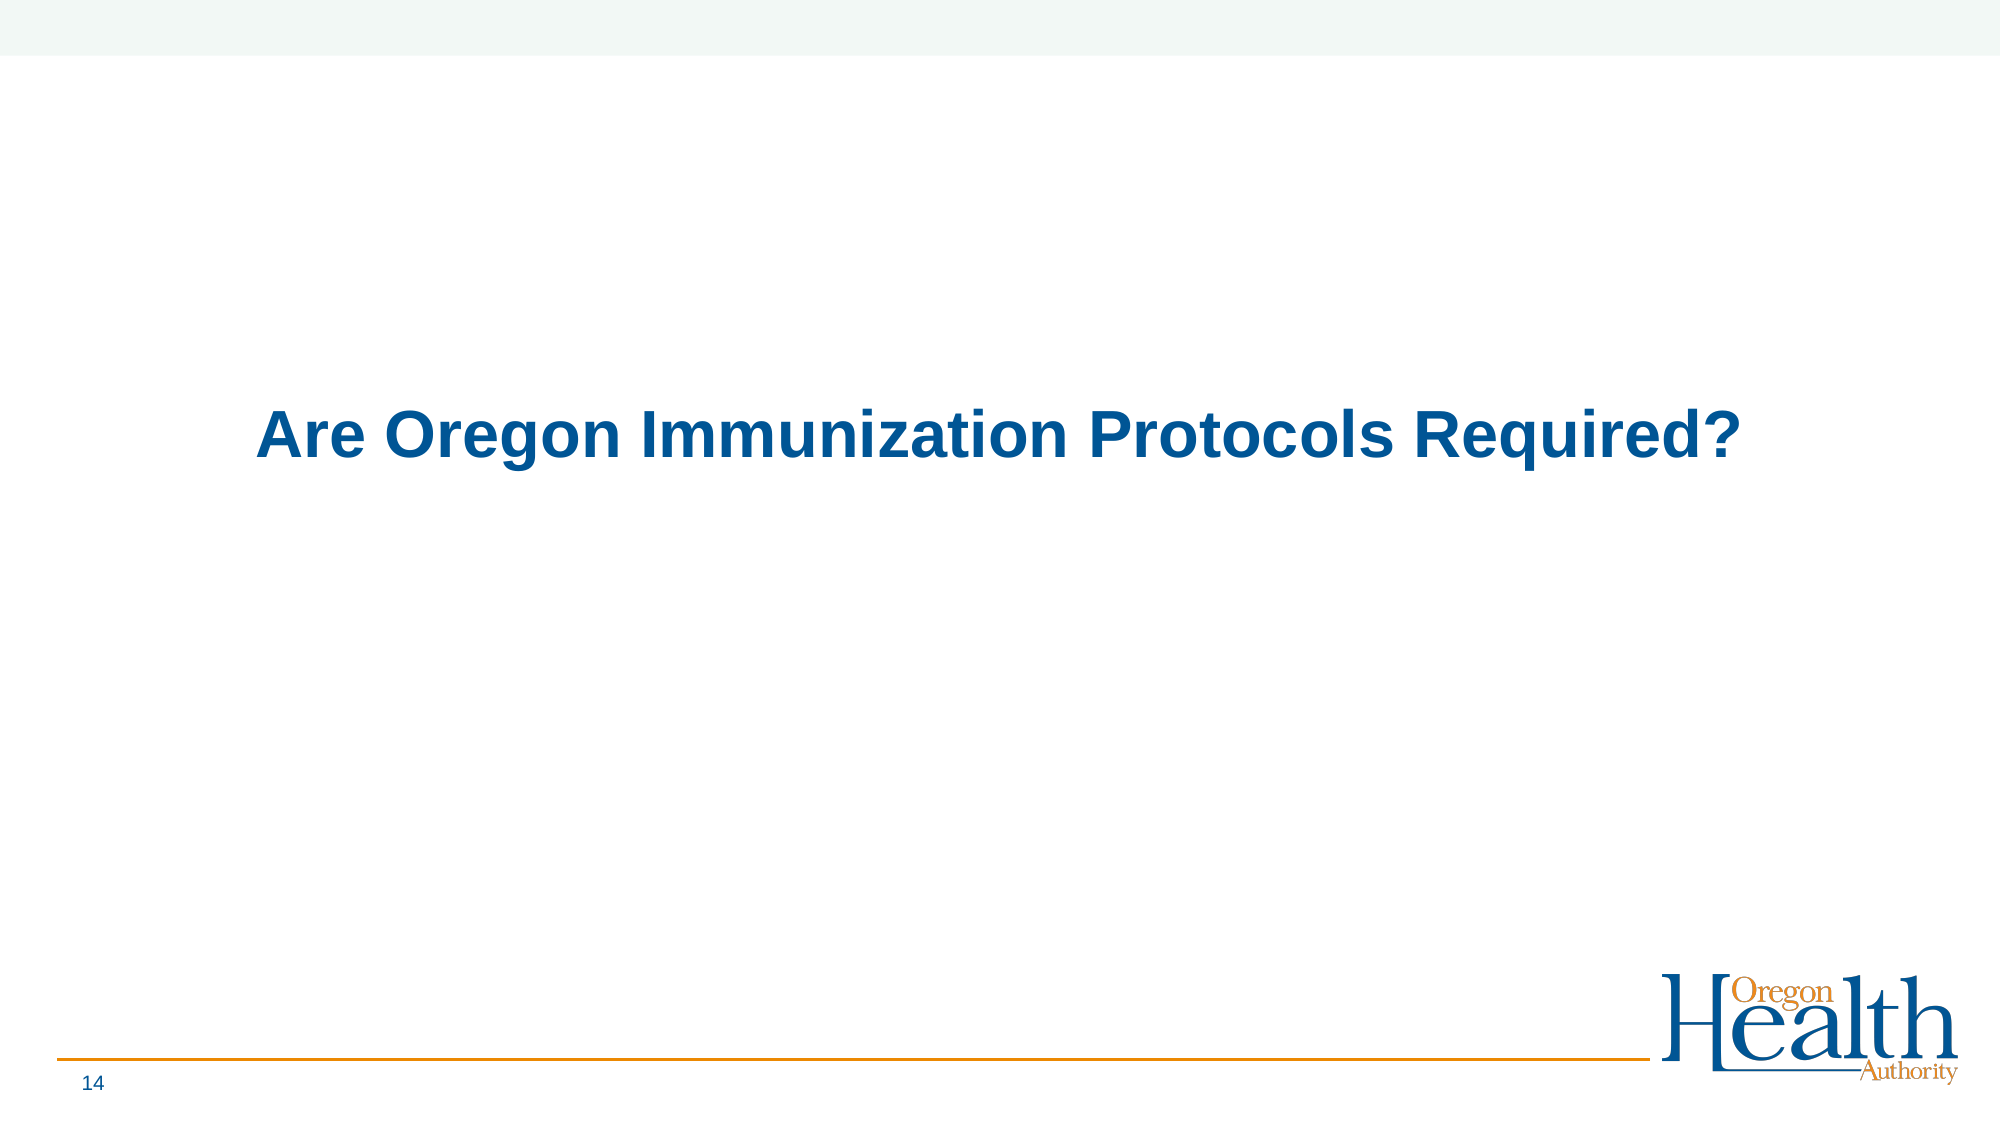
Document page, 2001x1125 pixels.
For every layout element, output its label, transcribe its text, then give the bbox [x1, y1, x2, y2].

picture [1662, 974, 1958, 1085]
title Are Oregon Immunization Protocols Required? [99, 337, 1900, 525]
slide_number 14 [66, 1062, 534, 1104]
